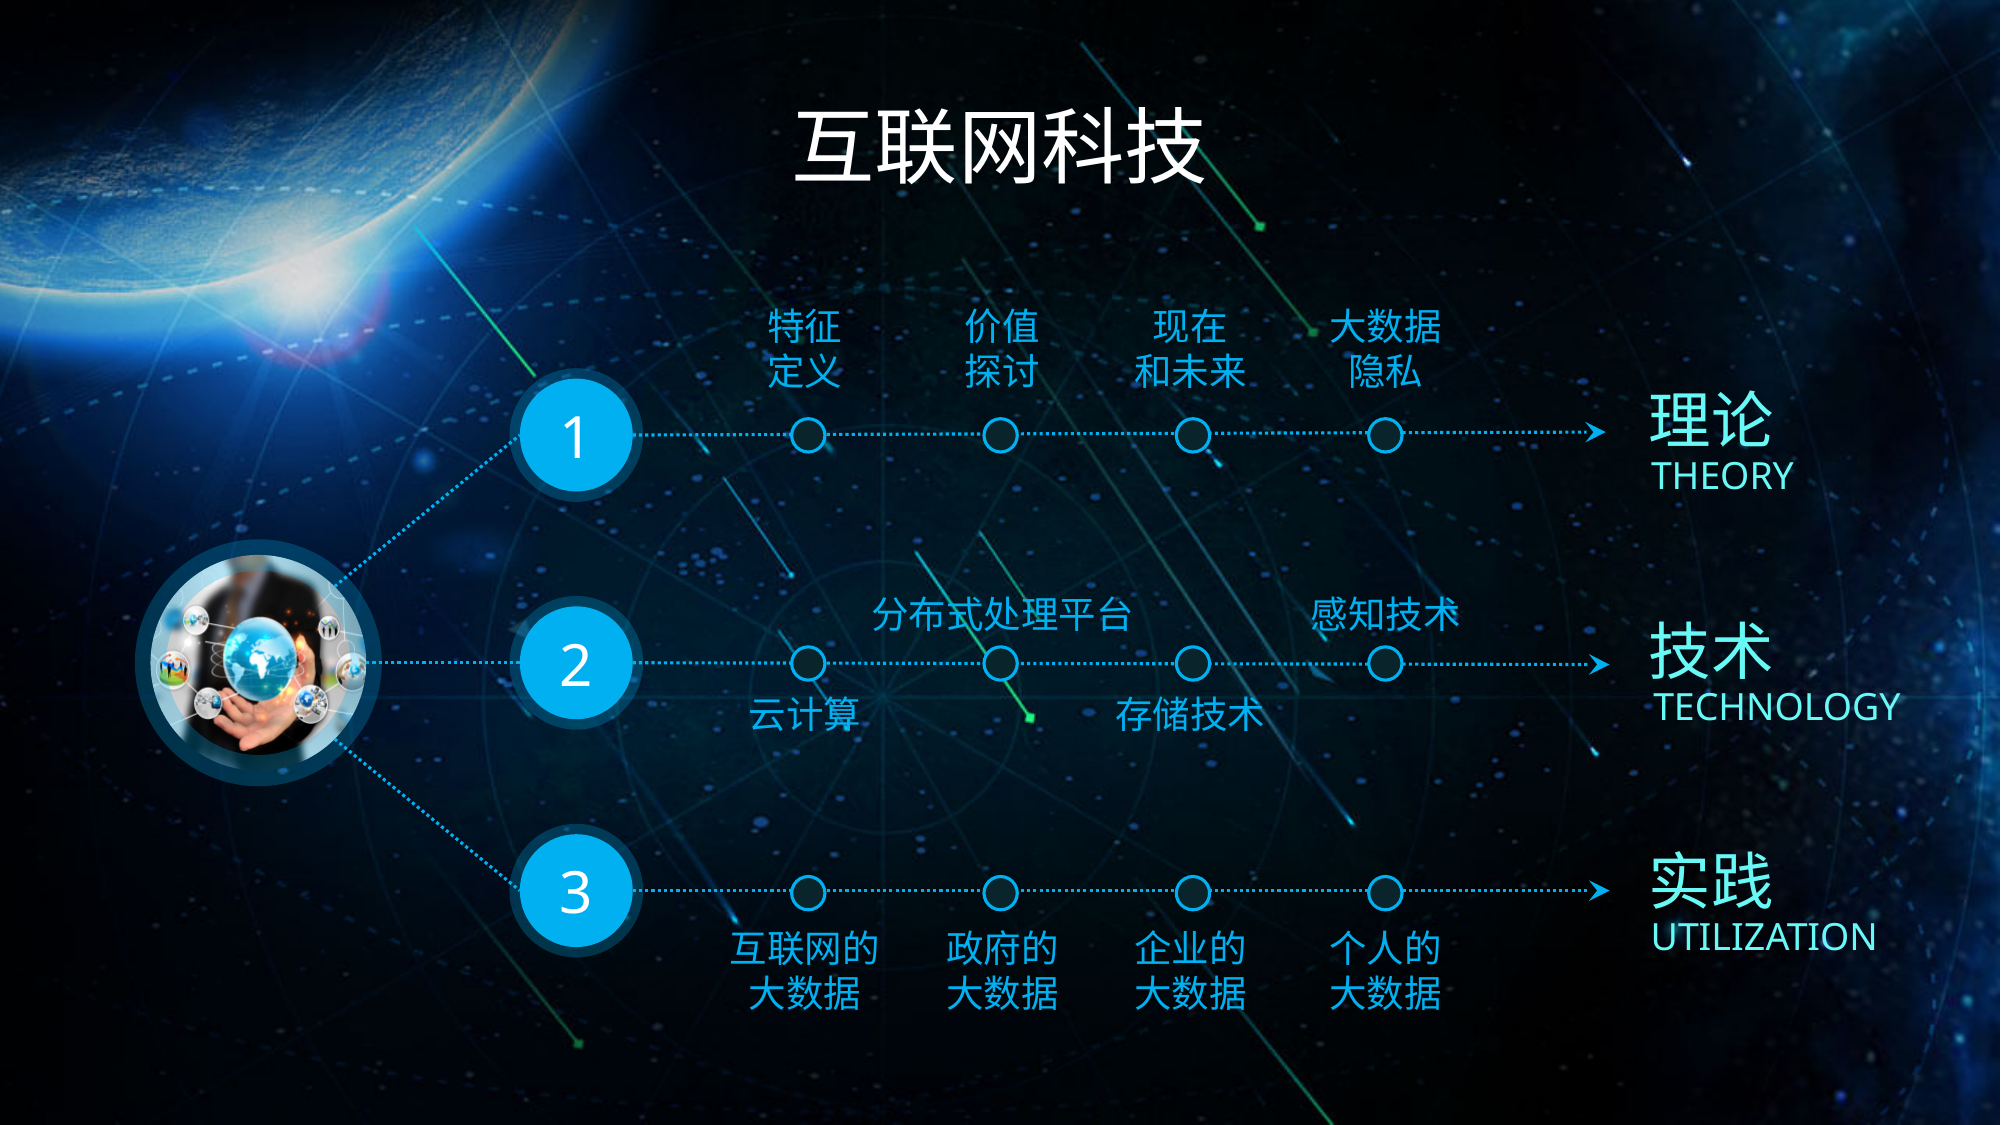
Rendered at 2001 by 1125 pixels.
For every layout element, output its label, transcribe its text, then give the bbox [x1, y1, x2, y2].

text_box 1 [518, 377, 634, 493]
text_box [1632, 590, 1922, 732]
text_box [930, 876, 1075, 1024]
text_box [1313, 876, 1458, 1024]
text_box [732, 646, 877, 745]
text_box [334, 739, 520, 891]
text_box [1118, 296, 1263, 453]
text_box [1632, 359, 1813, 501]
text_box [334, 434, 520, 587]
text_box 互联网科技 [776, 66, 1223, 202]
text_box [854, 584, 1150, 681]
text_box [949, 296, 1056, 453]
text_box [751, 296, 858, 453]
text_box 2 [518, 605, 634, 721]
picture [0, 0, 2000, 1125]
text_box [1099, 646, 1282, 745]
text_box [1294, 584, 1477, 681]
text_box 3 [518, 833, 634, 949]
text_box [1118, 876, 1263, 1024]
text_box [149, 553, 368, 772]
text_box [1632, 819, 1897, 962]
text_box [713, 876, 896, 1024]
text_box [1313, 296, 1458, 453]
